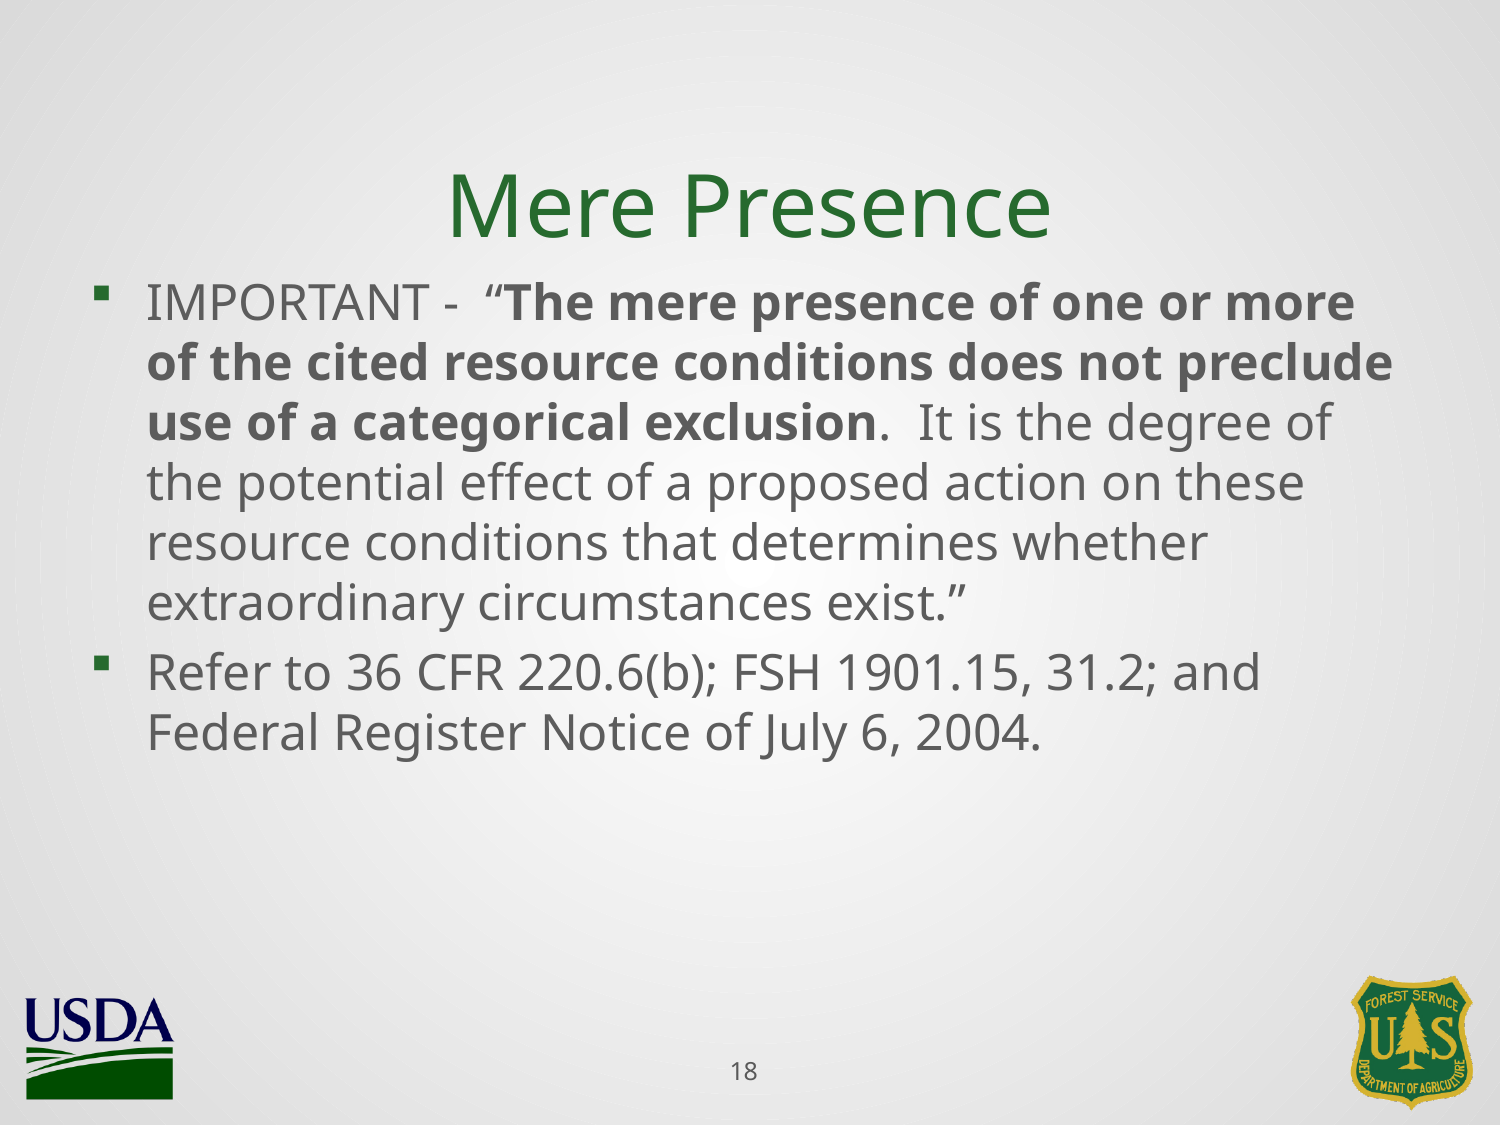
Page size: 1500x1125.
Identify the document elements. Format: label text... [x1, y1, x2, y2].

picture [1350, 974, 1473, 1112]
title Mere Presence [75, 0, 1425, 262]
list IMPORTANT - “The mere presence of one or more of the cited resource conditions does not preclude use of a categorical exclusion. It is the degree of the potential effect of a proposed action on these resource conditions that determines whether extraordinary circumstances exist.” Refer to 36 CFR 220.6(b); FSH 1901.15, 31.2; and Federal Register Notice of July 6, 2004. [75, 262, 1425, 1005]
picture [24, 996, 175, 1100]
slide_number 18 [725, 1042, 818, 1103]
